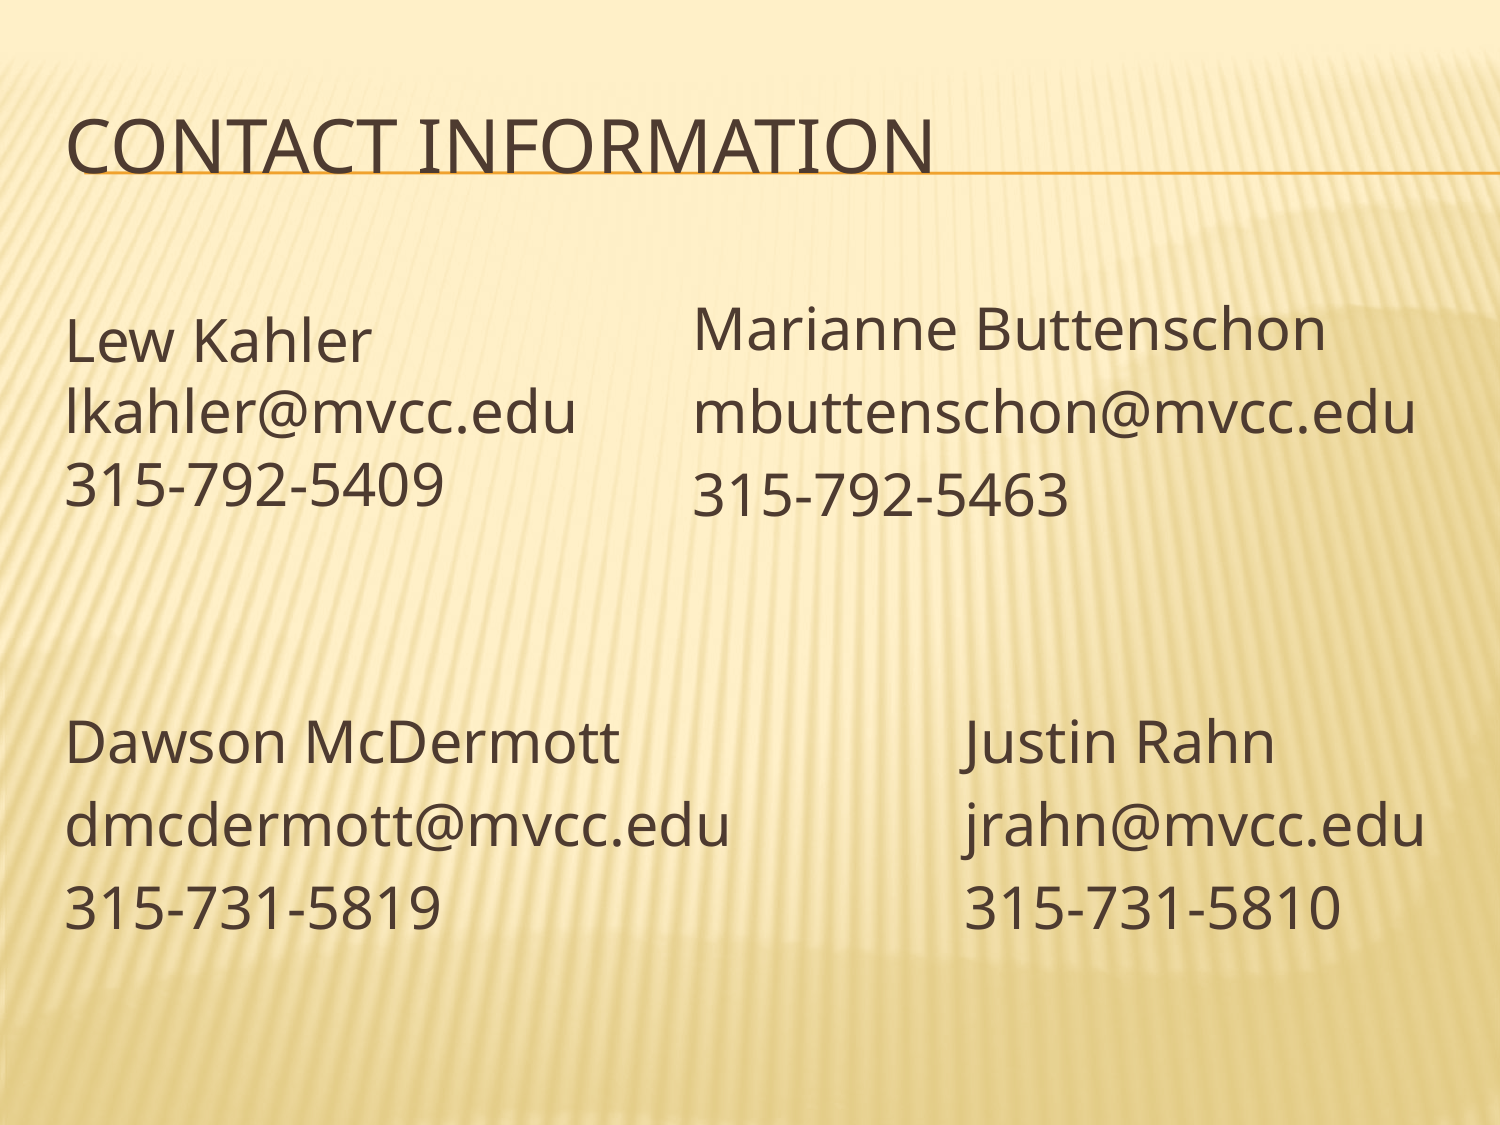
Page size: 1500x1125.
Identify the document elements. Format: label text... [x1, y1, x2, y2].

text_box Justin Rahn jrahn@mvcc.edu 315-731-5810 [950, 674, 1450, 970]
text_box Marianne Buttenschon mbuttenschon@mvcc.edu 315-792-5463 [678, 262, 1445, 558]
text_box Dawson McDermott dmcdermott@mvcc.edu 315-731-5819 [50, 674, 750, 970]
title Contact Information [50, 75, 1475, 213]
list Lew Kahler lkahler@mvcc.edu 315-792-5409 [50, 262, 600, 558]
